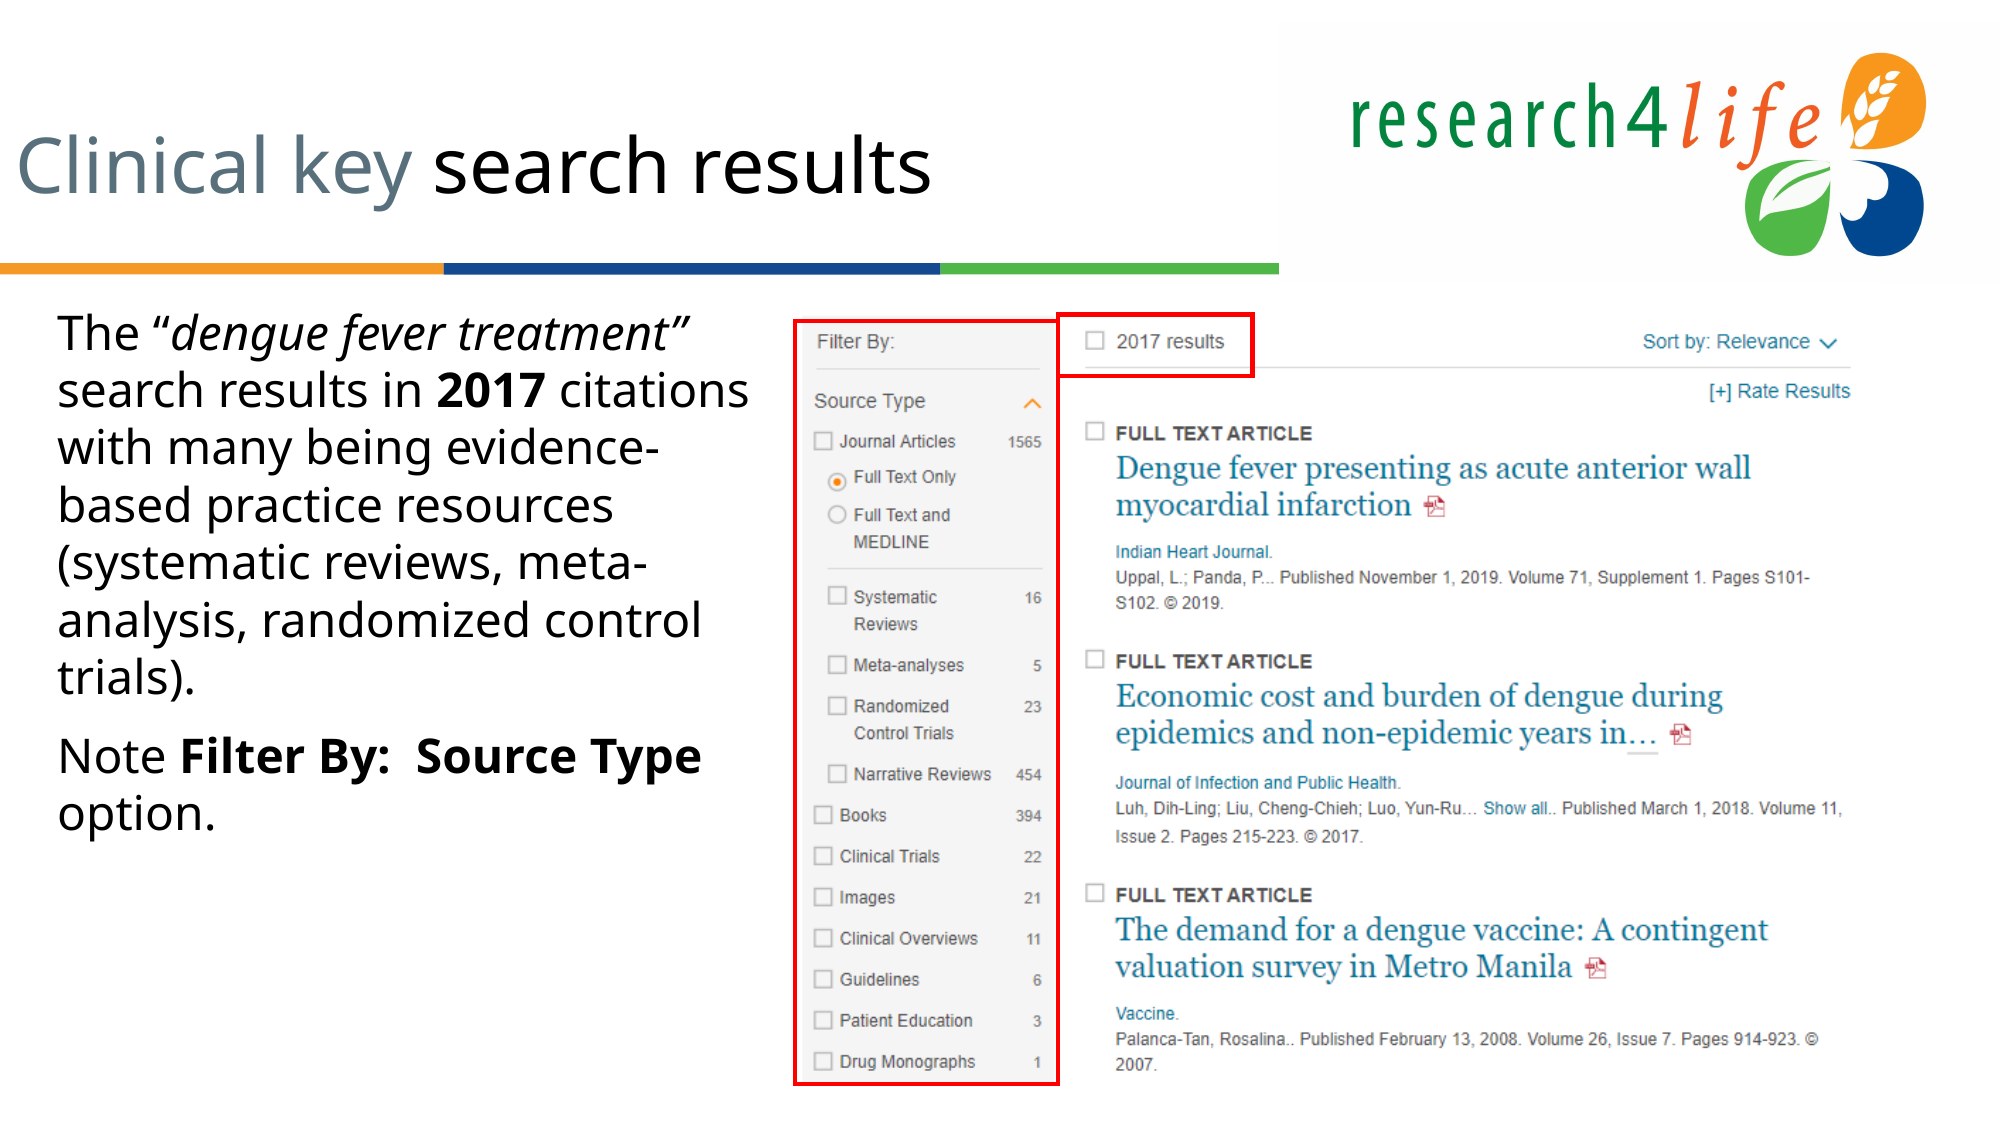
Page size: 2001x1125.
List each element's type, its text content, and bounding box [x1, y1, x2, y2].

picture [794, 22, 2000, 1085]
title Clinical key search results [0, 119, 1184, 240]
list The “dengue fever treatment” search results in 2017 citations with many being evidence-based practice resources (systematic reviews, meta-analysis, randomized control trials). Note Filter By: Source Type option. [29, 294, 789, 1035]
